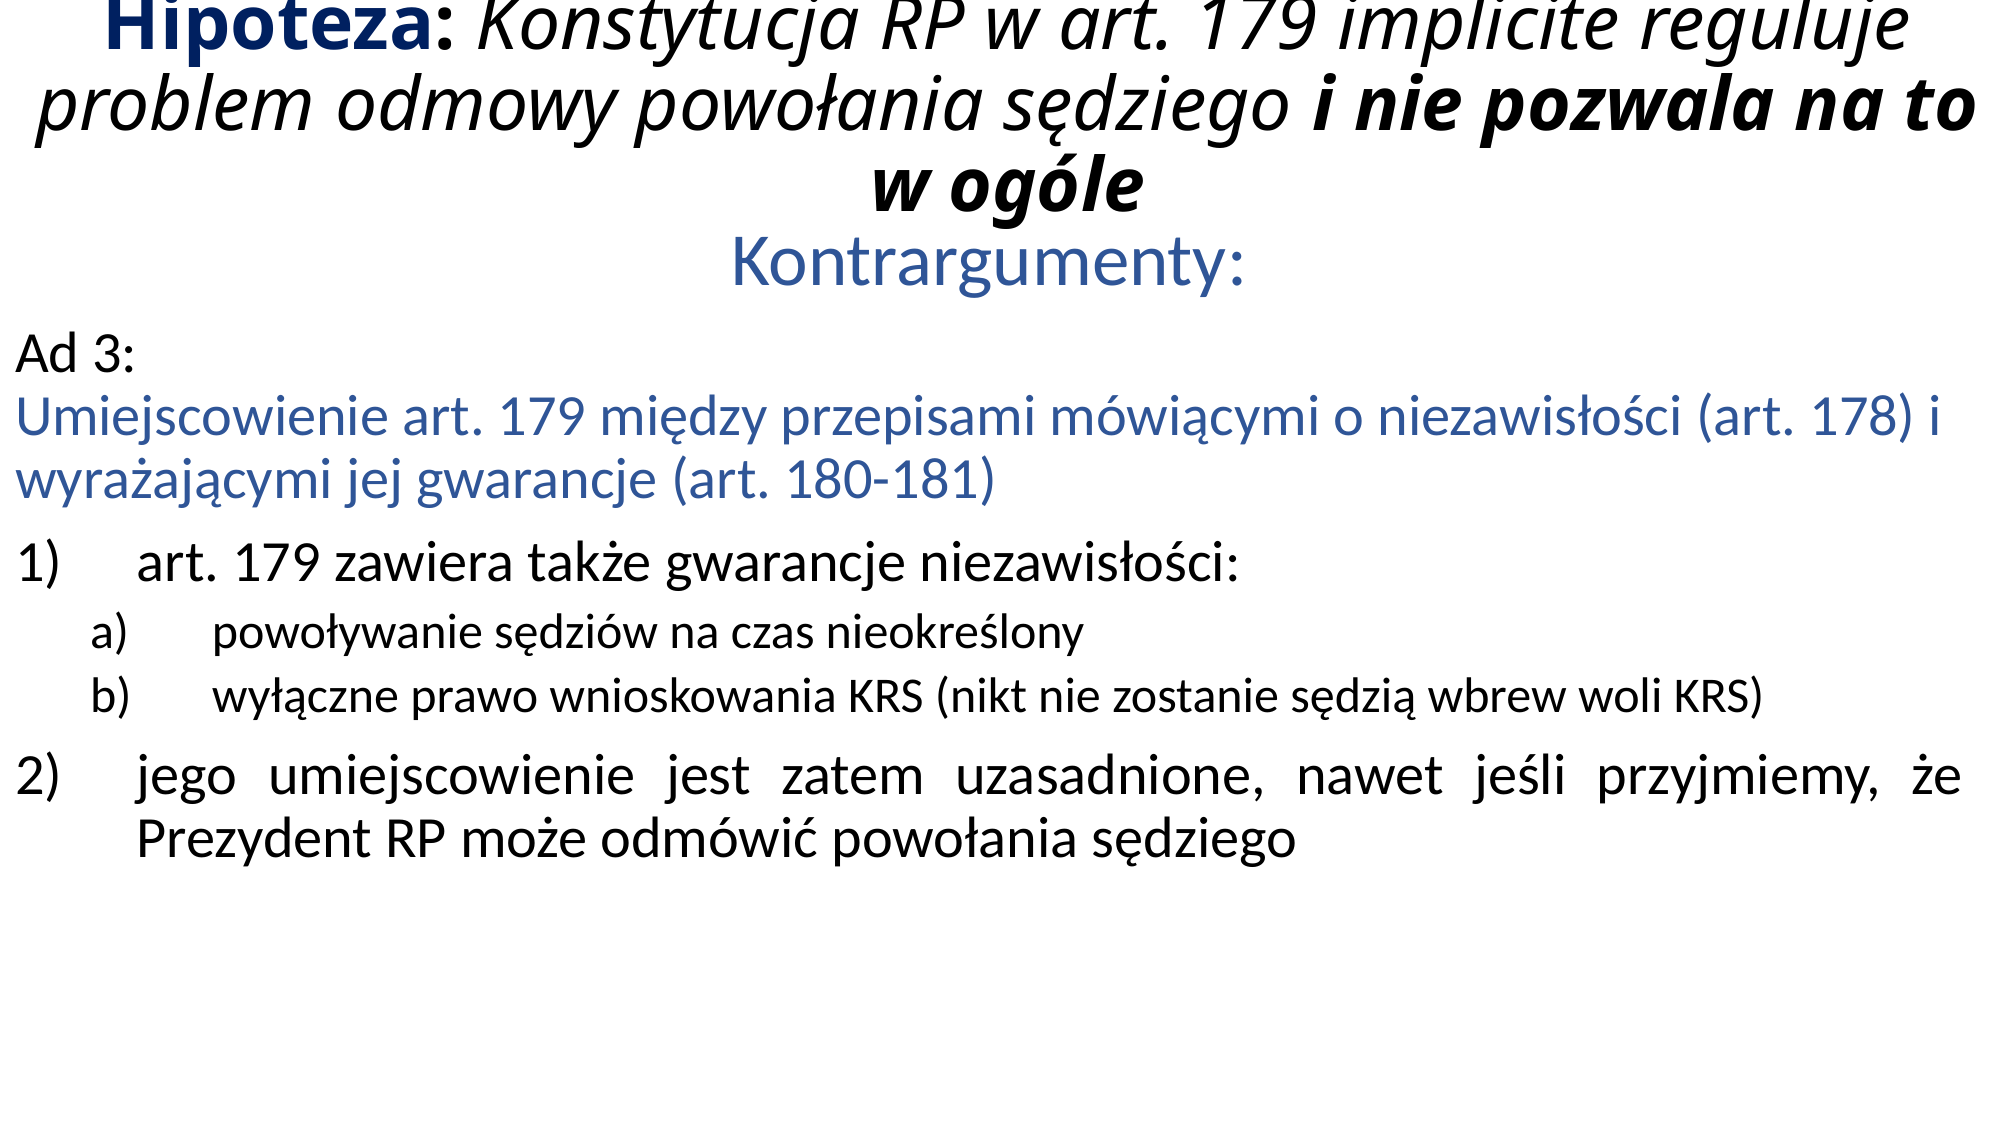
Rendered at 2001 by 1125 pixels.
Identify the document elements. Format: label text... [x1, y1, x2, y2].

text_box Kontrargumenty: Ad 3: Umiejscowienie art. 179 między przepisami mówiącymi o niezawisłości (art. 178) i wyrażającymi jej gwarancje (art. 180-181) art. 179 zawiera także gwarancje niezawisłości: powoływanie sędziów na czas nieokreślony wyłączne prawo wnioskowania KRS (nikt nie zostanie sędzią wbrew woli KRS) jego umiejscowienie jest zatem uzasadnione, nawet jeśli przyjmiemy, że Prezydent RP może odmówić powołania sędziego [0, 213, 1979, 1107]
title Hipoteza: Konstytucja RP w art. 179 implicite reguluje problem odmowy powołania sędziego i nie pozwala na to w ogóle [15, 0, 2000, 214]
